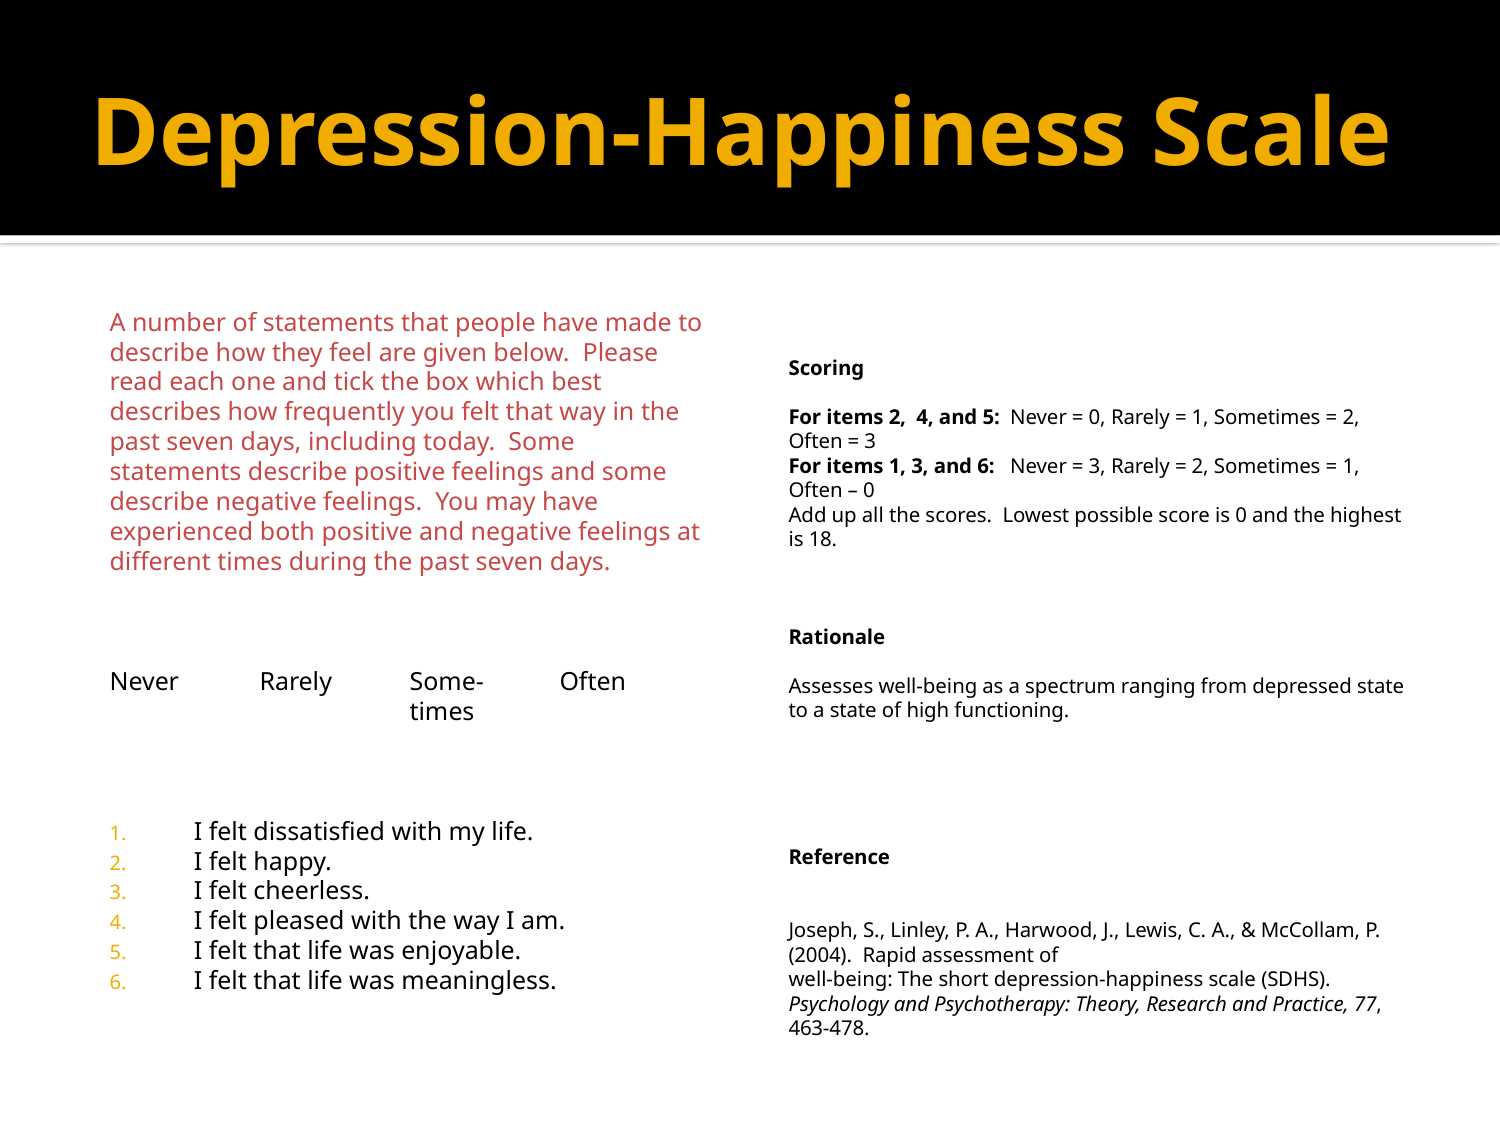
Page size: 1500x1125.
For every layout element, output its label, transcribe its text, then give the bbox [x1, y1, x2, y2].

title Depression-Happiness Scale [75, 24, 1425, 231]
list A number of statements that people have made to describe how they feel are given below. Please read each one and tick the box which best describes how frequently you felt that way in the past seven days, including today. Some statements describe positive feelings and some describe negative feelings. You may have experienced both positive and negative feelings at different times during the past seven days. Never Rarely Some- Often times I felt dissatisfied with my life. I felt happy. I felt cheerless. I felt pleased with the way I am. I felt that life was enjoyable. I felt that life was meaningless. [75, 291, 727, 1050]
list Scoring For items 2, 4, and 5: Never = 0, Rarely = 1, Sometimes = 2, Often = 3 For items 1, 3, and 6: Never = 3, Rarely = 2, Sometimes = 1, Often – 0 Add up all the scores. Lowest possible score is 0 and the highest is 18. Rationale Assesses well-being as a spectrum ranging from depressed state to a state of high functioning. Reference Joseph, S., Linley, P. A., Harwood, J., Lewis, C. A., & McCollam, P. (2004). Rapid assessment of well-being: The short depression-happiness scale (SDHS). Psychology and Psychotherapy: Theory, Research and Practice, 77, 463-478. [762, 291, 1425, 1050]
